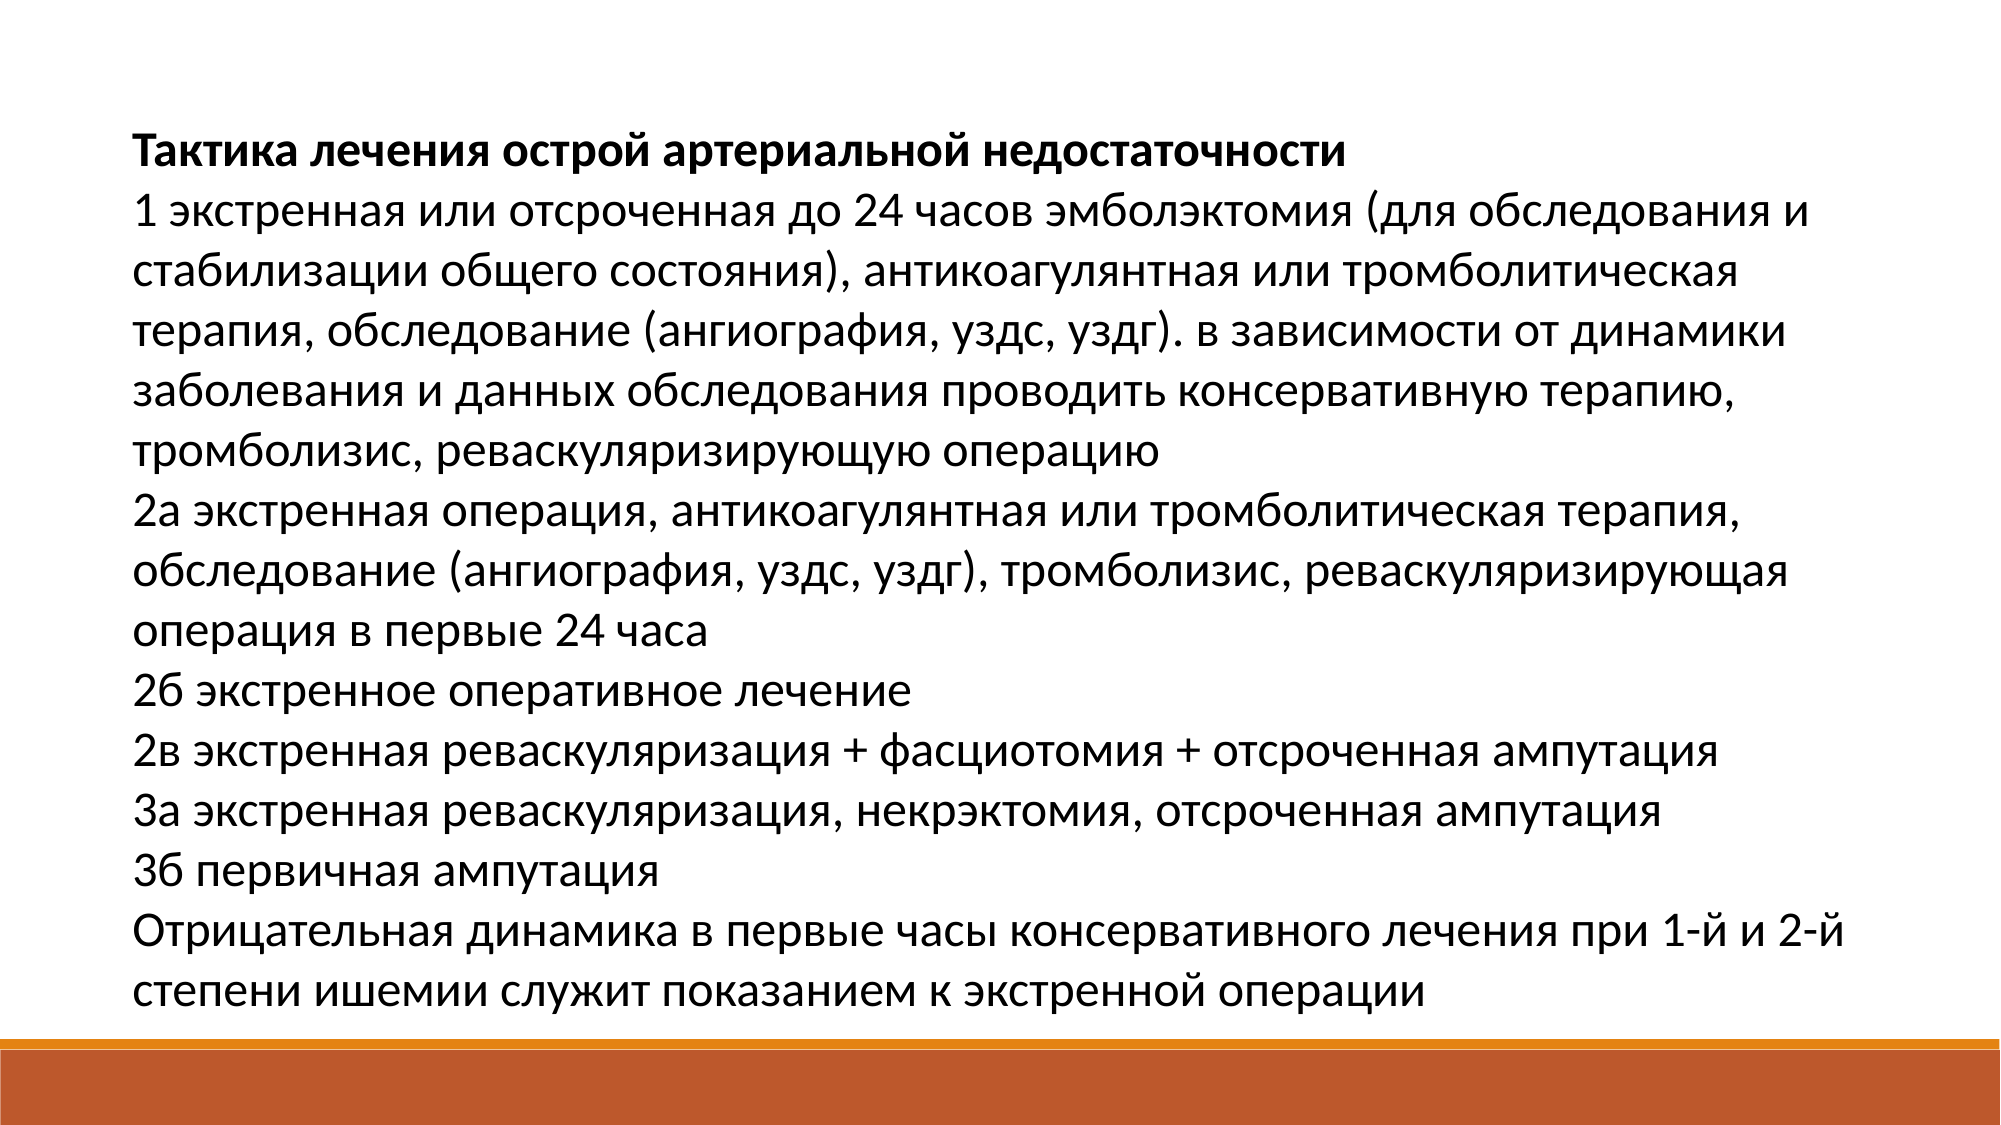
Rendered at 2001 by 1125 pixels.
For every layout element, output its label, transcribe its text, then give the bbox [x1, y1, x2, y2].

text_box Тактика лечения острой артериальной недостаточности 1 экстренная или отсроченная до 24 часов эмболэктомия (для обследования и стабилизации общего состояния), антикоагулянтная или тромболитическая терапия, обследование (ангиография, уздс, уздг). в зависимости от динамики заболевания и данных обследования проводить консервативную терапию, тромболизис, реваскуляризирующую операцию 2а экстренная операция, антикоагулянтная или тромболитическая терапия, обследование (ангиография, уздс, уздг), тромболизис, реваскуляризирующая операция в первые 24 часа 2б экстренное оперативное лечение 2в экстренная реваскуляризация + фасциотомия + отсроченная ампутация 3а экстренная реваскуляризация, некрэктомия, отсроченная ампутация 3б первичная ампутация Отрицательная динамика в первые часы консервативного лечения при 1-й и 2-й степени ишемии служит показанием к экстренной операции [117, 108, 1885, 1024]
